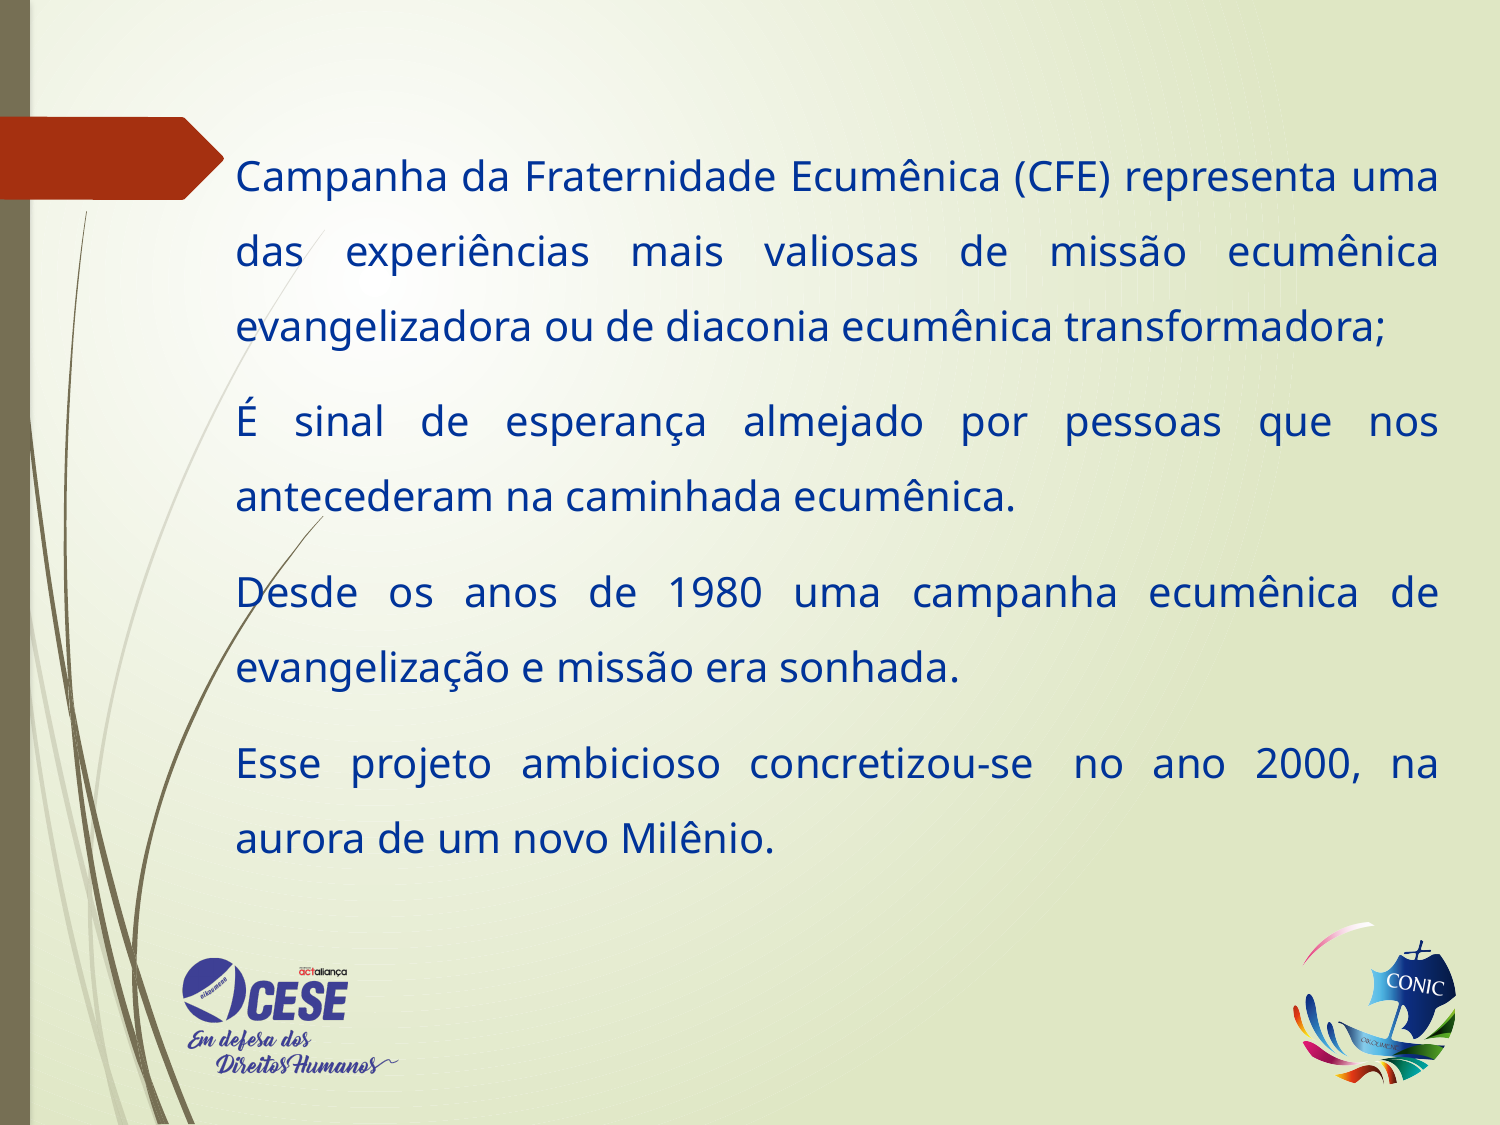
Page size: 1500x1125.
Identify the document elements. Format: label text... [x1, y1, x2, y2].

list Campanha da Fraternidade Ecumênica (CFE) representa uma das experiências mais valiosas de missão ecumênica evangelizadora ou de diaconia ecumênica transformadora; É sinal de esperança almejado por pessoas que nos antecederam na caminhada ecumênica. Desde os anos de 1980 uma campanha ecumênica de evangelização e missão era sonhada. Esse projeto ambicioso concretizou-se no ano 2000, na aurora de um novo Milênio. [220, 116, 1456, 868]
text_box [168, 922, 1456, 1085]
